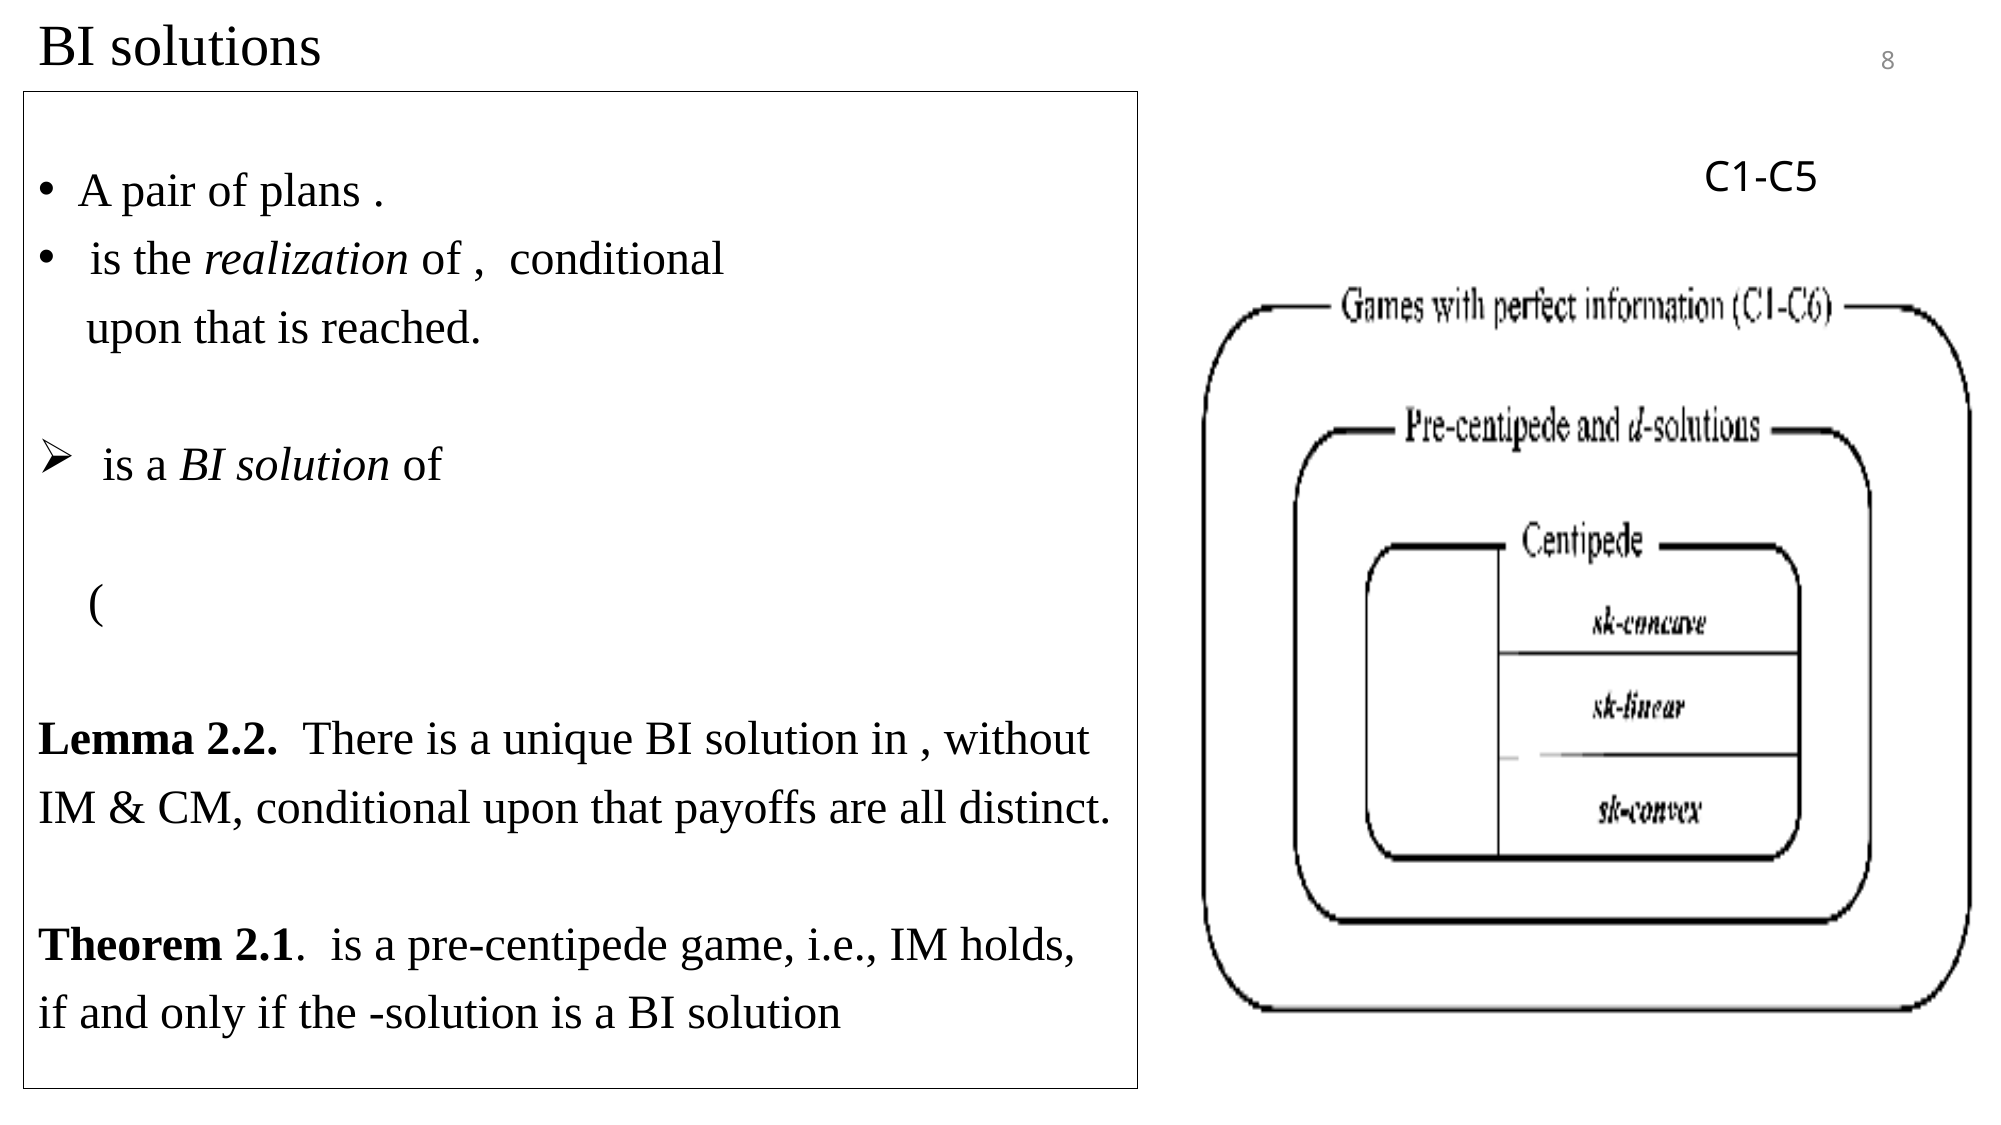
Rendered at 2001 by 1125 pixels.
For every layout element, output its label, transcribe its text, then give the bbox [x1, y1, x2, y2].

text_box C1-C5 [1684, 133, 1838, 215]
picture [1183, 215, 2000, 1038]
slide_number 8 [1460, 31, 1910, 92]
title BI solutions [23, 6, 748, 87]
